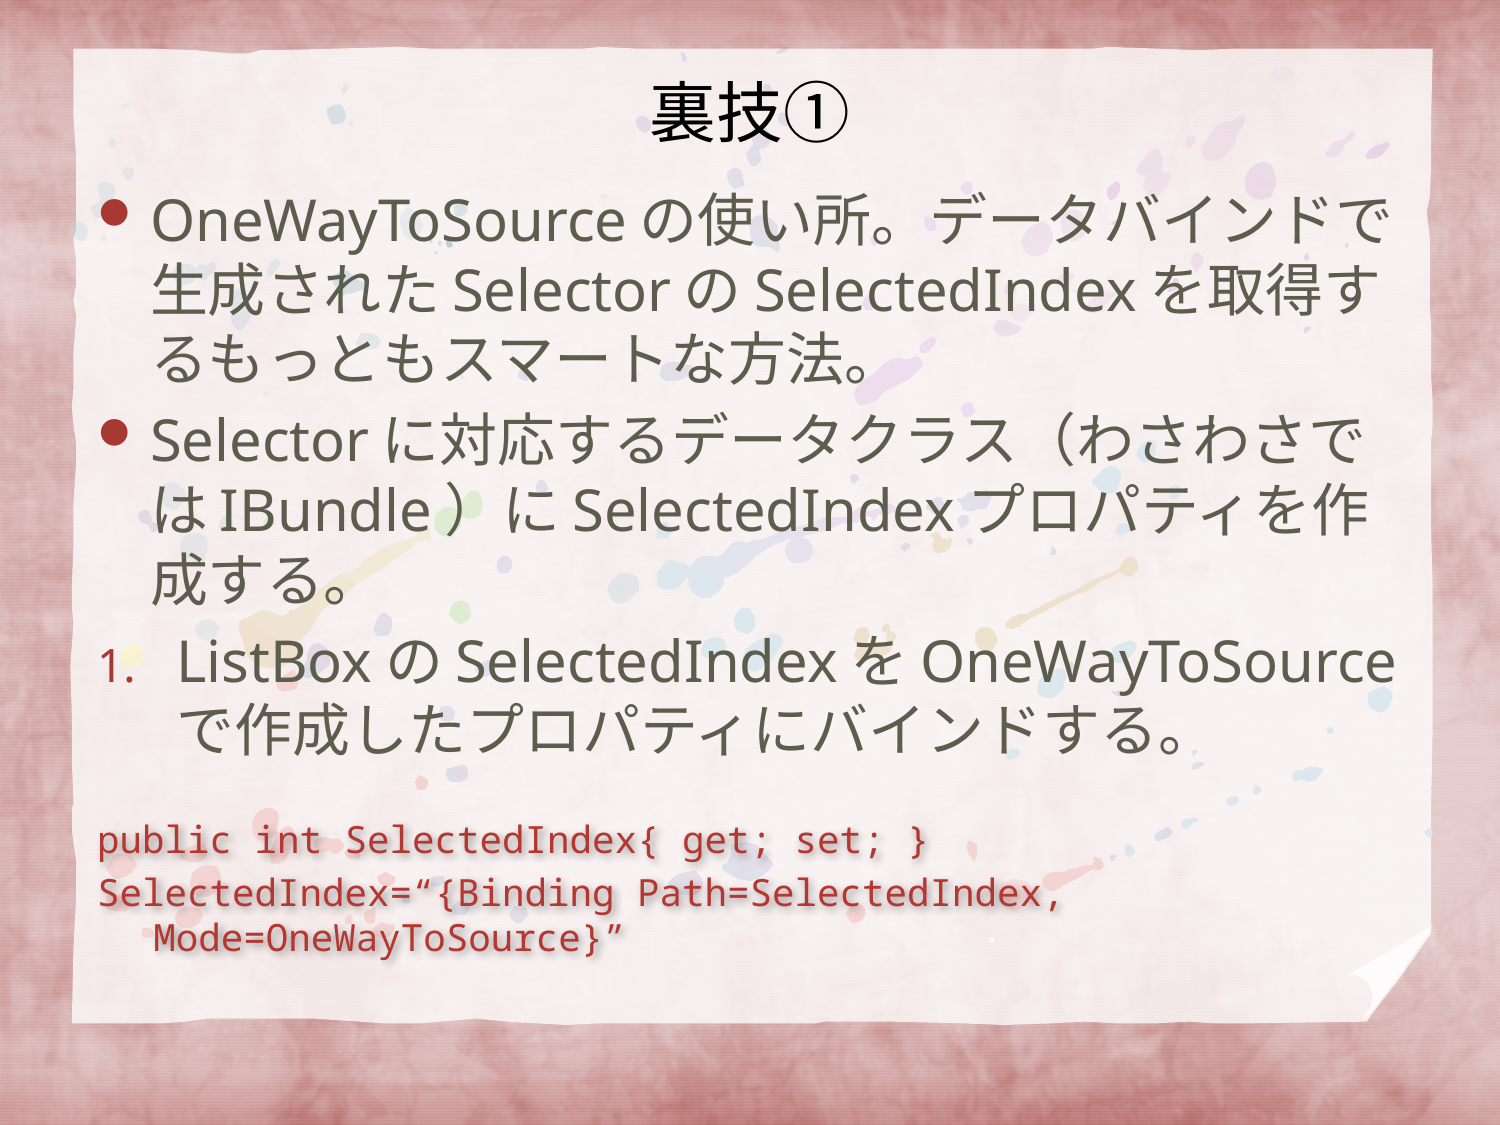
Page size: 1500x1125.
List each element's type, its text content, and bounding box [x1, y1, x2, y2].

list public int SelectedIndex{ get; set; } SelectedIndex=“{Binding Path=SelectedIndex, Mode=OneWayToSource}” [82, 808, 1419, 927]
list OneWayToSourceの使い所。データバインドで生成されたSelectorのSelectedIndexを取得するもっともスマートな方法。 Selectorに対応するデータクラス（わさわさではIBundle）にSelectedIndexプロパティを作成する。 ListBoxのSelectedIndexをOneWayToSourceで作成したプロパティにバインドする。 [81, 175, 1419, 798]
title 裏技① [81, 58, 1419, 165]
